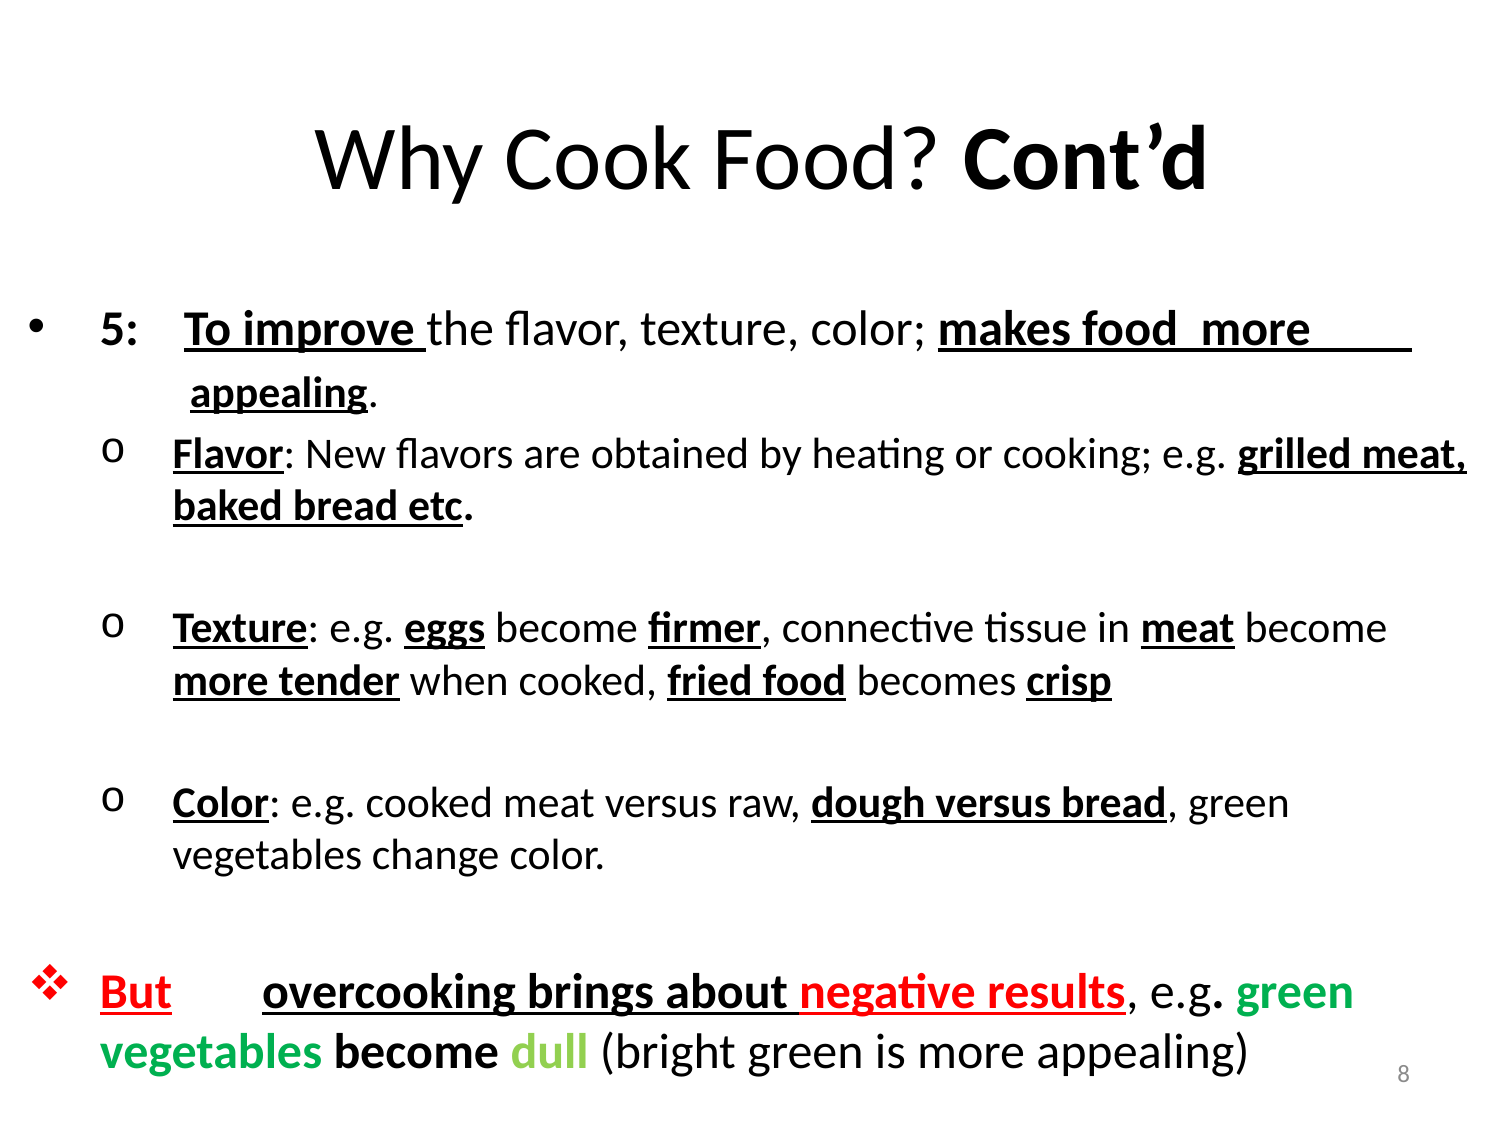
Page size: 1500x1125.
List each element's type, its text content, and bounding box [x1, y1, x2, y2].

title Why Cook Food? Cont’d [125, 87, 1400, 287]
slide_number 8 [1074, 1042, 1425, 1103]
subtitle 5: To improve the flavor, texture, color; makes food more appealing. Flavor: New flavors are obtained by heating or cooking; e.g. grilled meat, baked bread etc. Texture: e.g. eggs become firmer, connective tissue in meat become more tender when cooked, fried food becomes crisp Color: e.g. cooked meat versus raw, dough versus bread, green vegetables change color. But overcooking brings about negative results, e.g. green vegetables become dull (bright green is more appealing) [12, 287, 1500, 1088]
